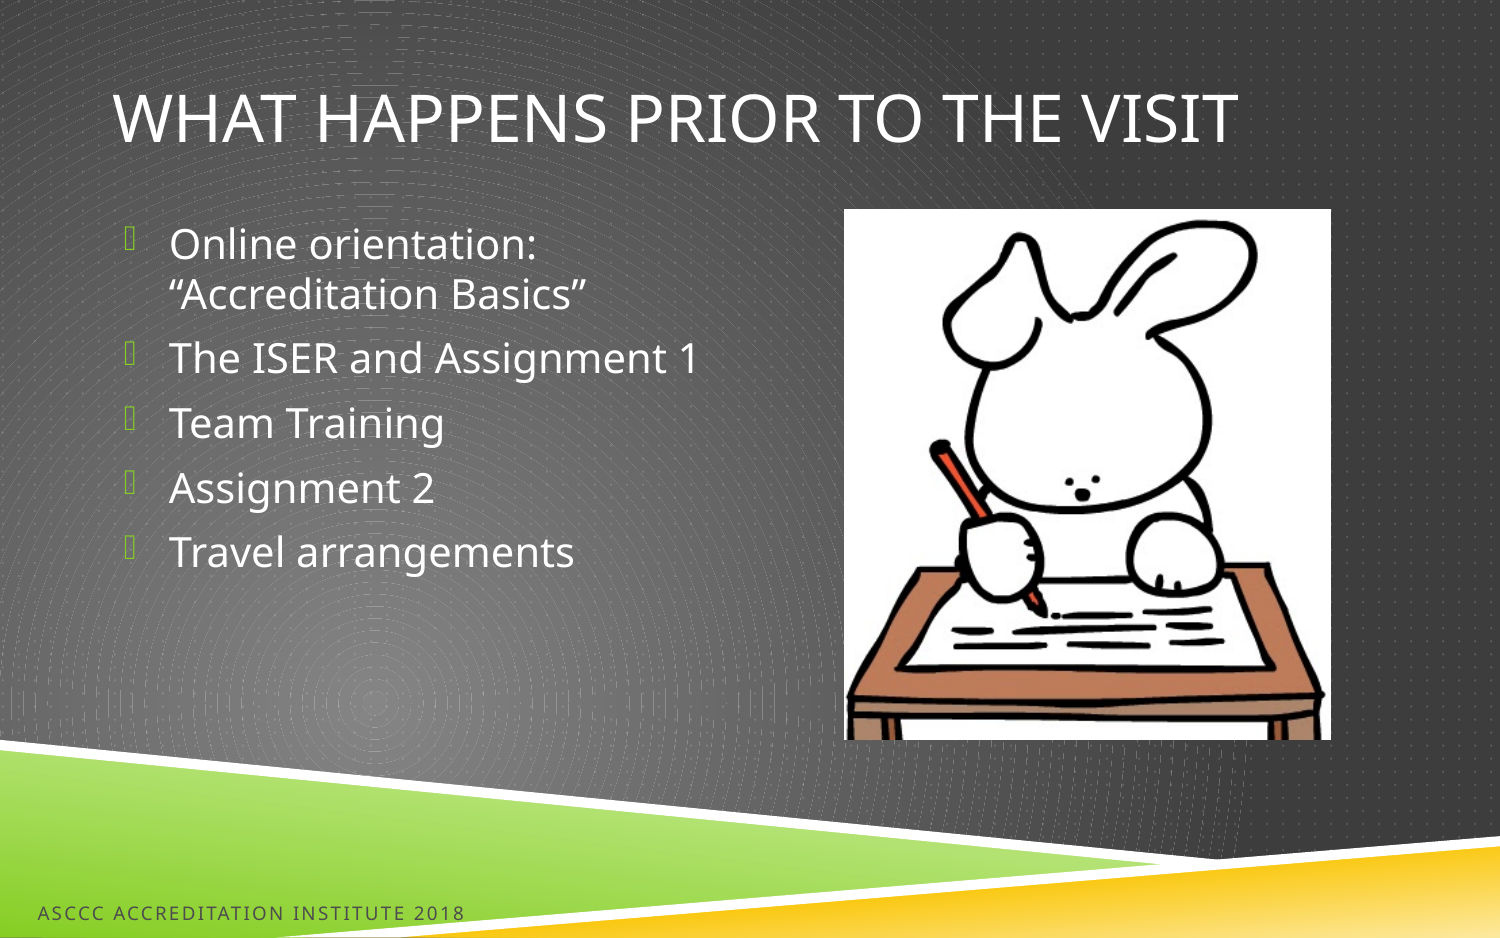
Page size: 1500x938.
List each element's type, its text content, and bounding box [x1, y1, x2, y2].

title What happens prior to the visit [112, 37, 1388, 194]
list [844, 209, 1331, 741]
list Online orientation: “Accreditation Basics” The ISER and Assignment 1 Team Training Assignment 2 Travel arrangements [112, 210, 713, 740]
footer ASCCC Accreditation Institute 2018 [37, 877, 513, 927]
